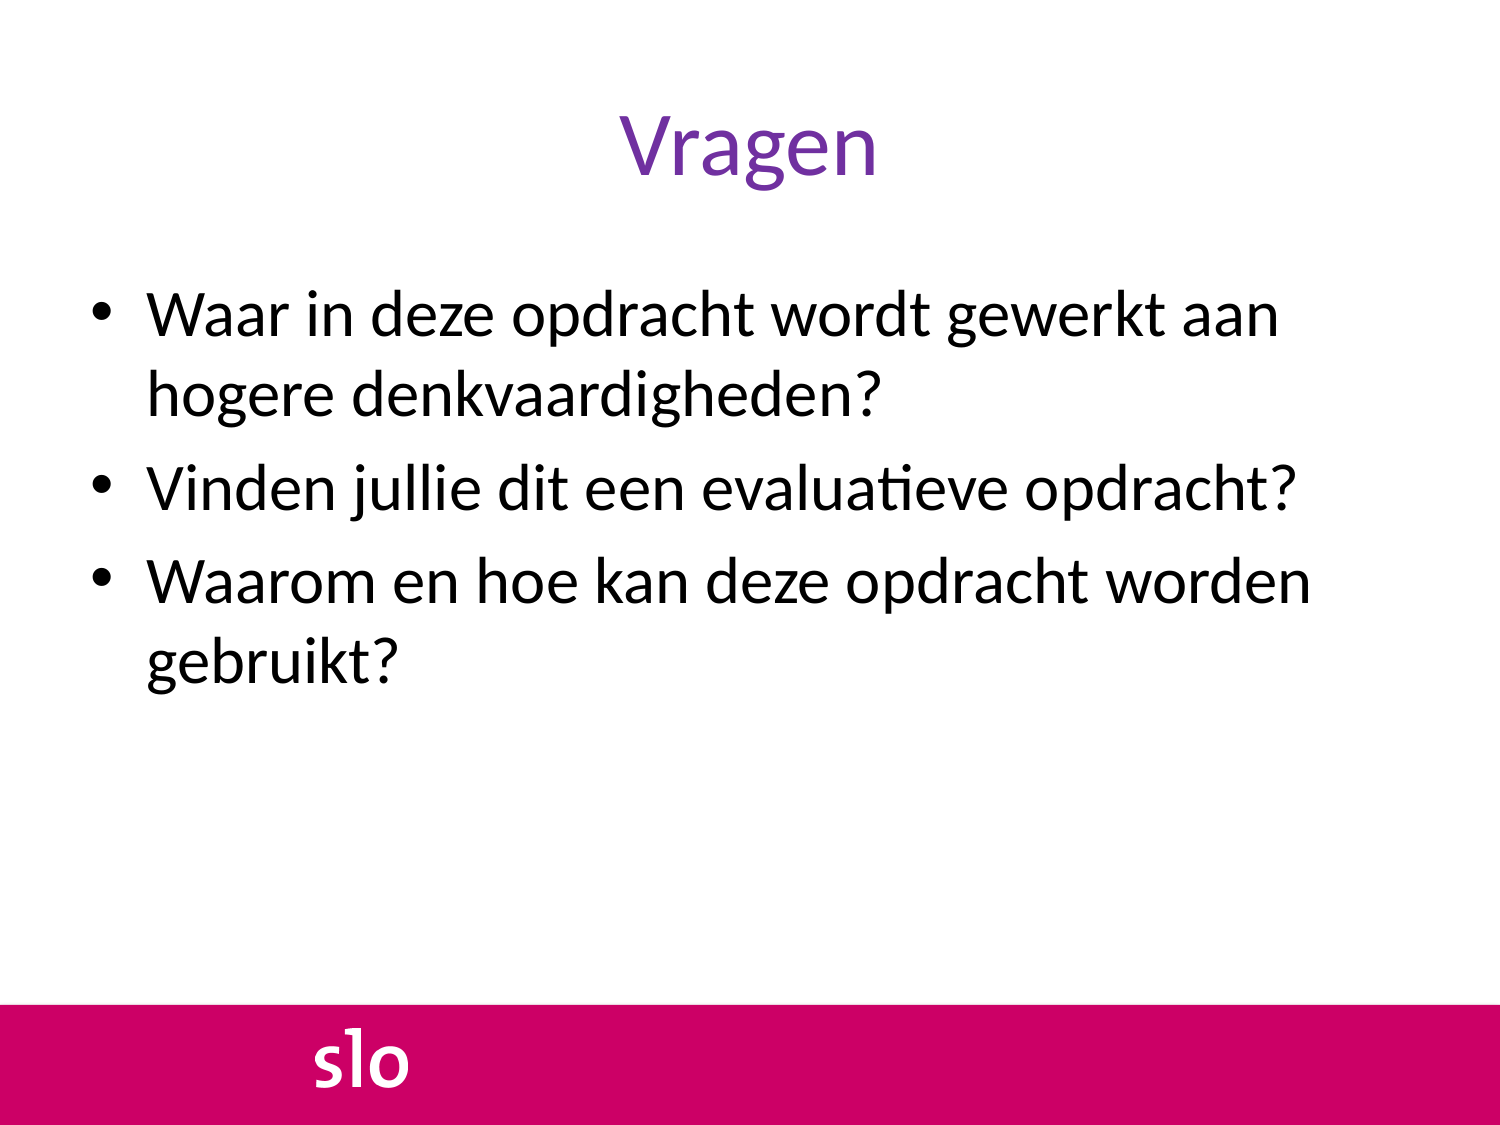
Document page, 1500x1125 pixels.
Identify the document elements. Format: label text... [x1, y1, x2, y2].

title Vragen [74, 44, 1426, 233]
list Waar in deze opdracht wordt gewerkt aan hogere denkvaardigheden? Vinden jullie dit een evaluatieve opdracht? Waarom en hoe kan deze opdracht worden gebruikt? [74, 262, 1426, 1006]
picture [315, 1028, 408, 1088]
